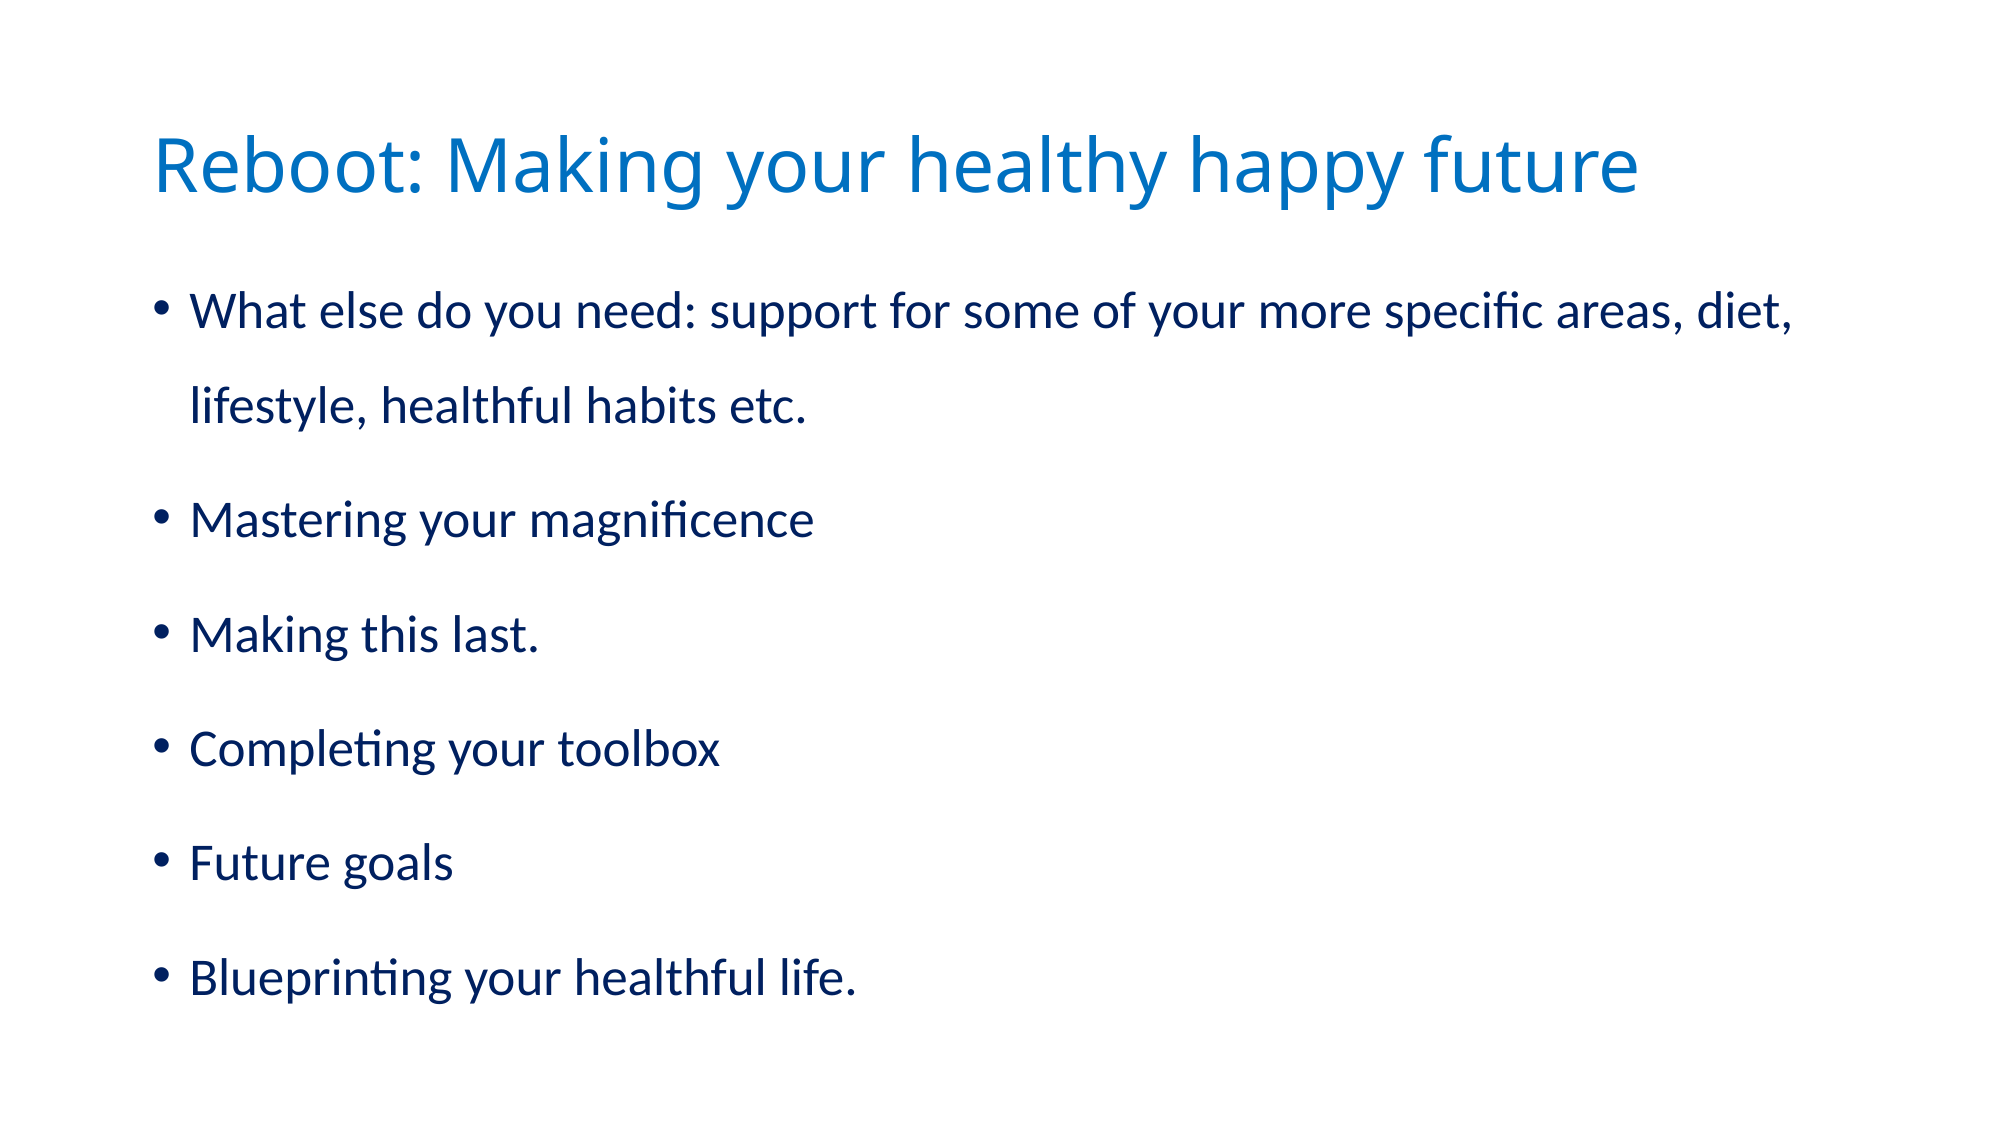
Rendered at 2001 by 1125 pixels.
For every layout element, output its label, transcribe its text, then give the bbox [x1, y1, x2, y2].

title Reboot: Making your healthy happy future [137, 59, 1863, 236]
list What else do you need: support for some of your more specific areas, diet, lifestyle, healthful habits etc. Mastering your magnificence Making this last. Completing your toolbox Future goals Blueprinting your healthful life. [137, 236, 1863, 1014]
